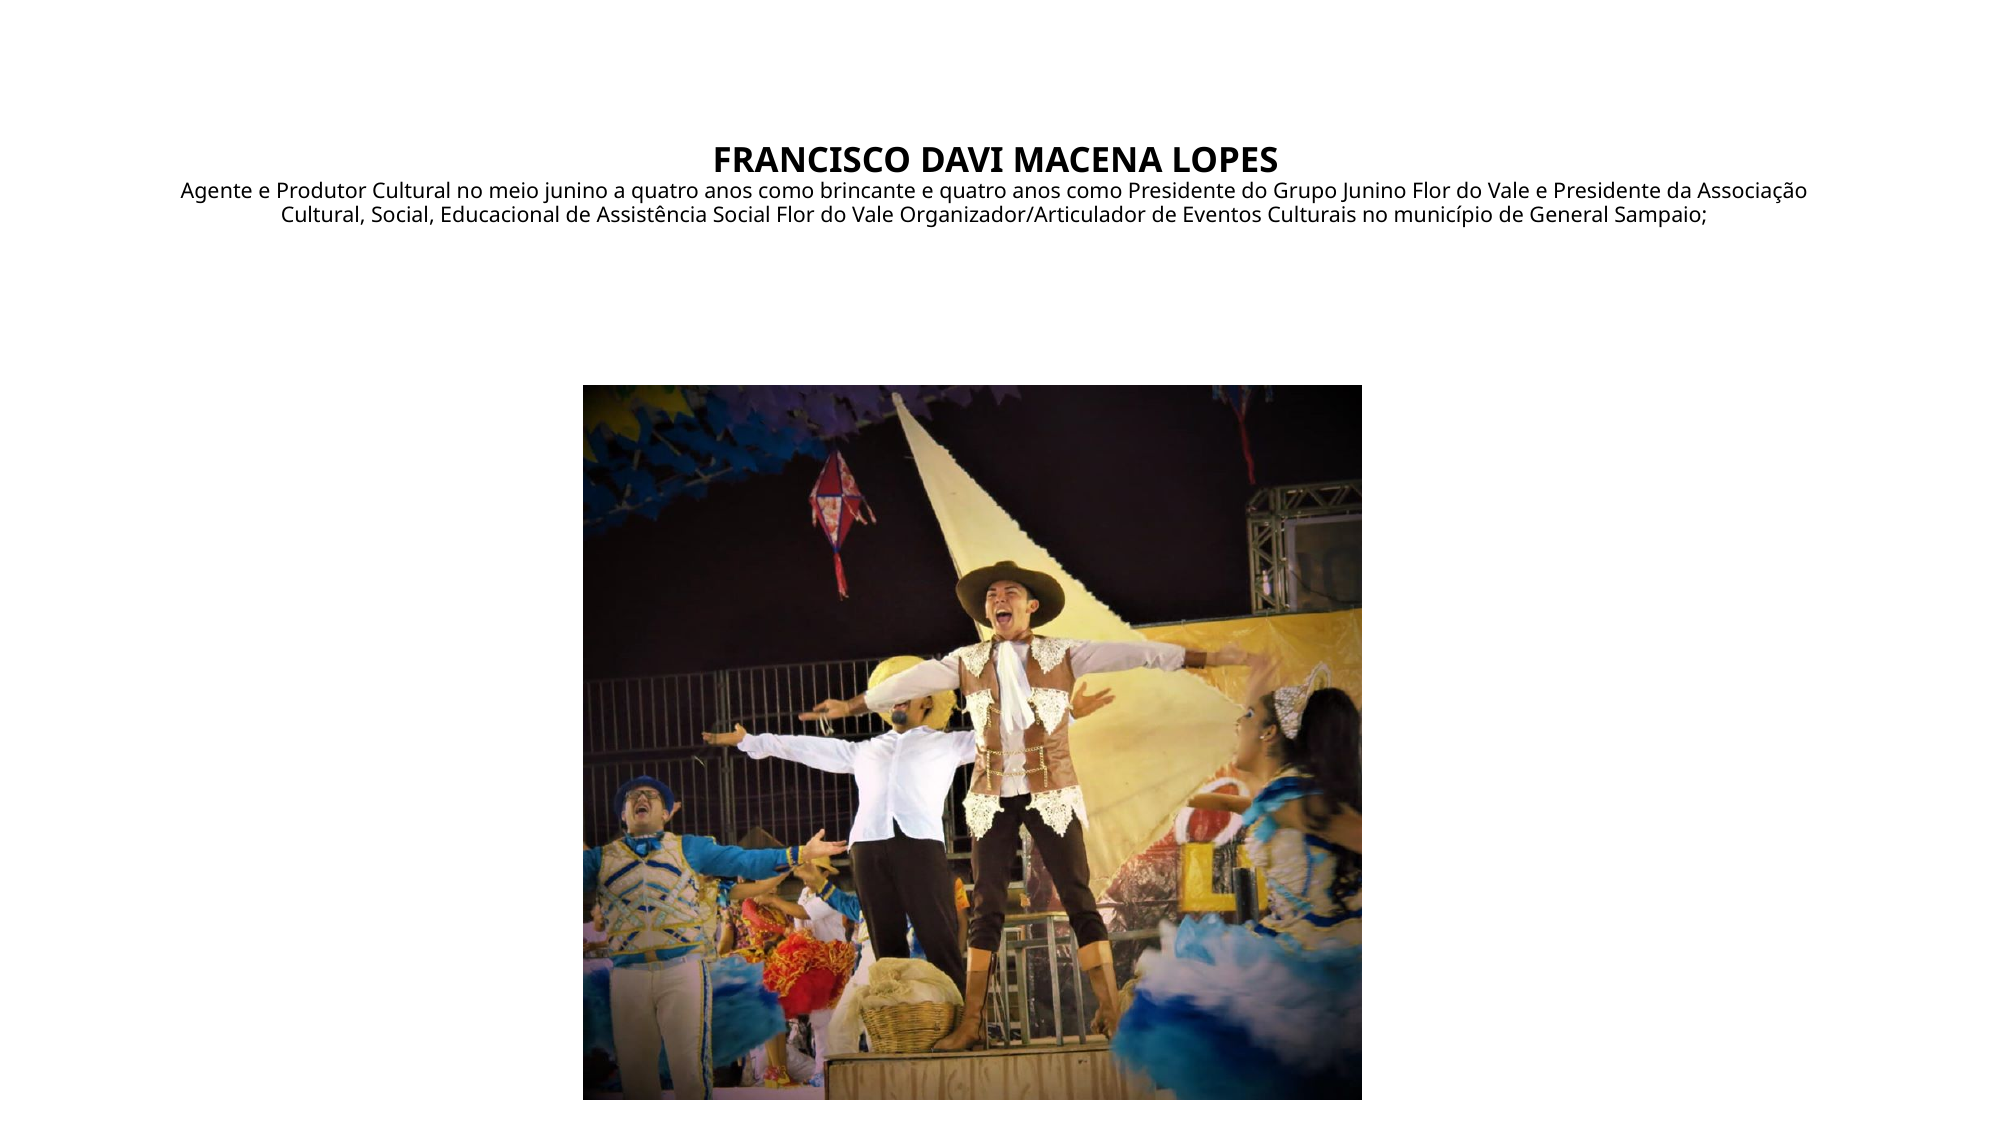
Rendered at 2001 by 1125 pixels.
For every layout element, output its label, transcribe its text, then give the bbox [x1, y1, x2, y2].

title FRANCISCO DAVI MACENA LOPES Agente e Produtor Cultural no meio junino a quatro anos como brincante e quatro anos como Presidente do Grupo Junino Flor do Vale e Presidente da Associação Cultural, Social, Educacional de Assistência Social Flor do Vale Organizador/Articulador de Eventos Culturais no município de General Sampaio; [133, 59, 1859, 236]
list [583, 385, 1362, 1100]
